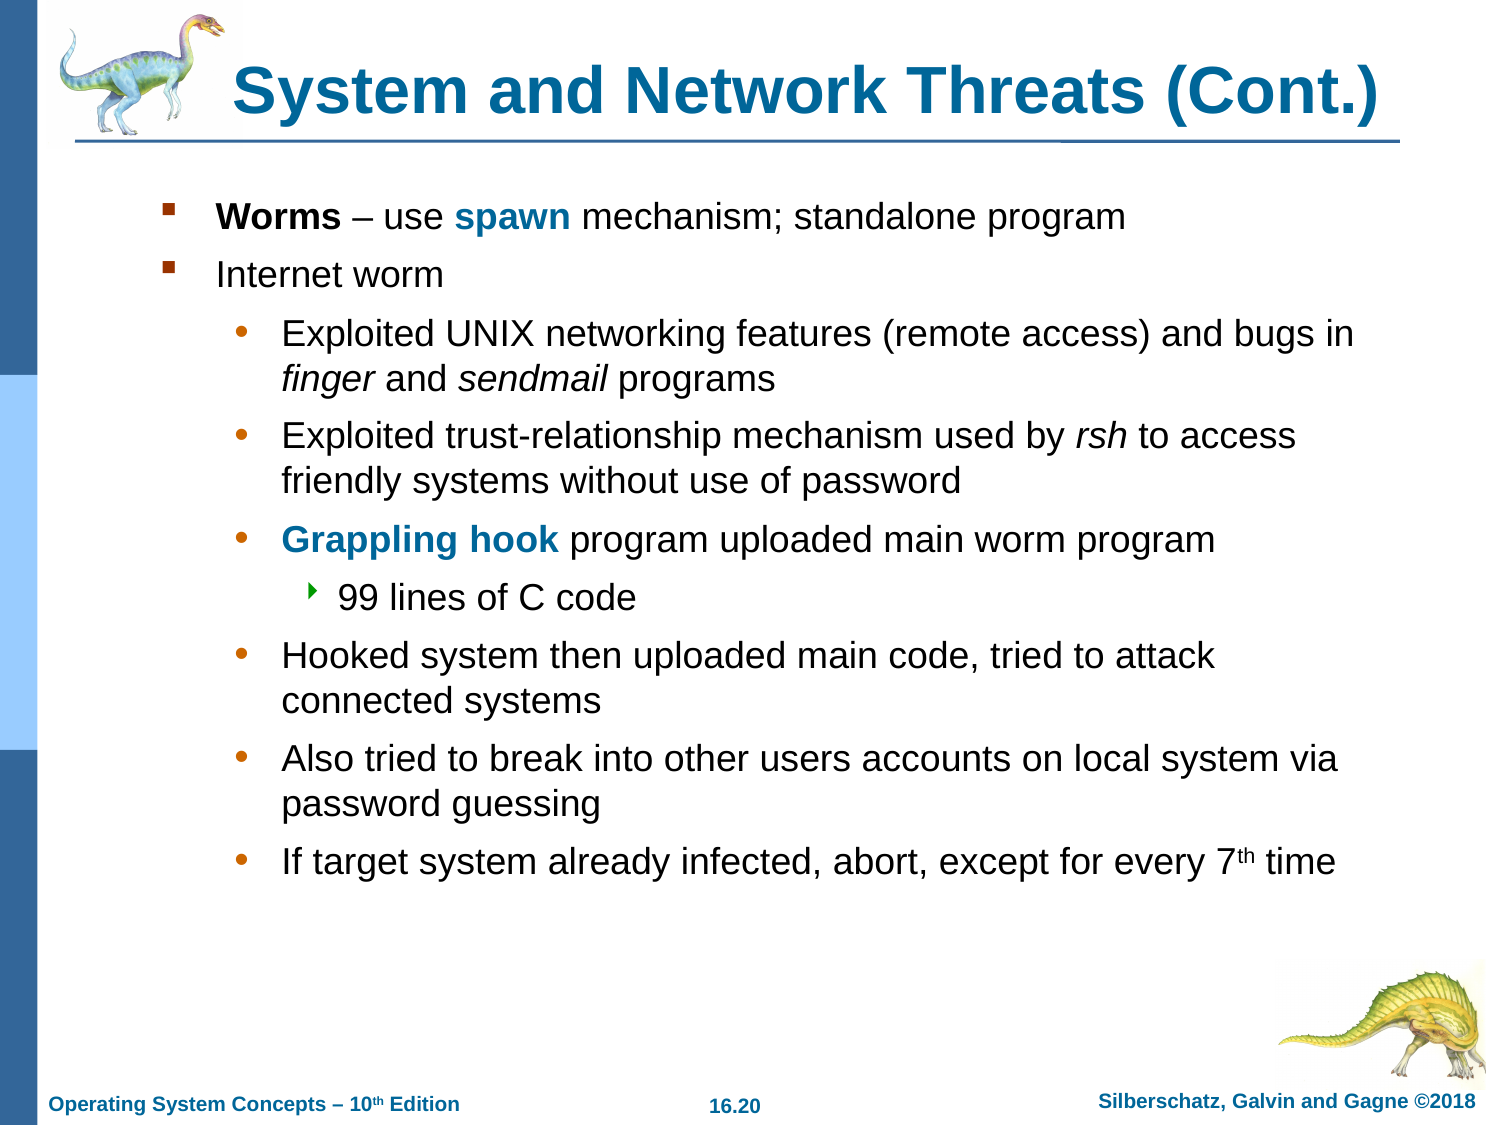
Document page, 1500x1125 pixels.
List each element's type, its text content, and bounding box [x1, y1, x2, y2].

picture [1275, 959, 1486, 1090]
picture [46, 0, 243, 149]
title System and Network Threats (Cont.) [190, 39, 1424, 135]
list Worms – use spawn mechanism; standalone program Internet worm Exploited UNIX networking features (remote access) and bugs in finger and sendmail programs Exploited trust-relationship mechanism used by rsh to access friendly systems without use of password Grappling hook program uploaded main worm program 99 lines of C code Hooked system then uploaded main code, tried to attack connected systems Also tried to break into other users accounts on local system via password guessing If target system already infected, abort, except for every 7th time [144, 184, 1372, 928]
